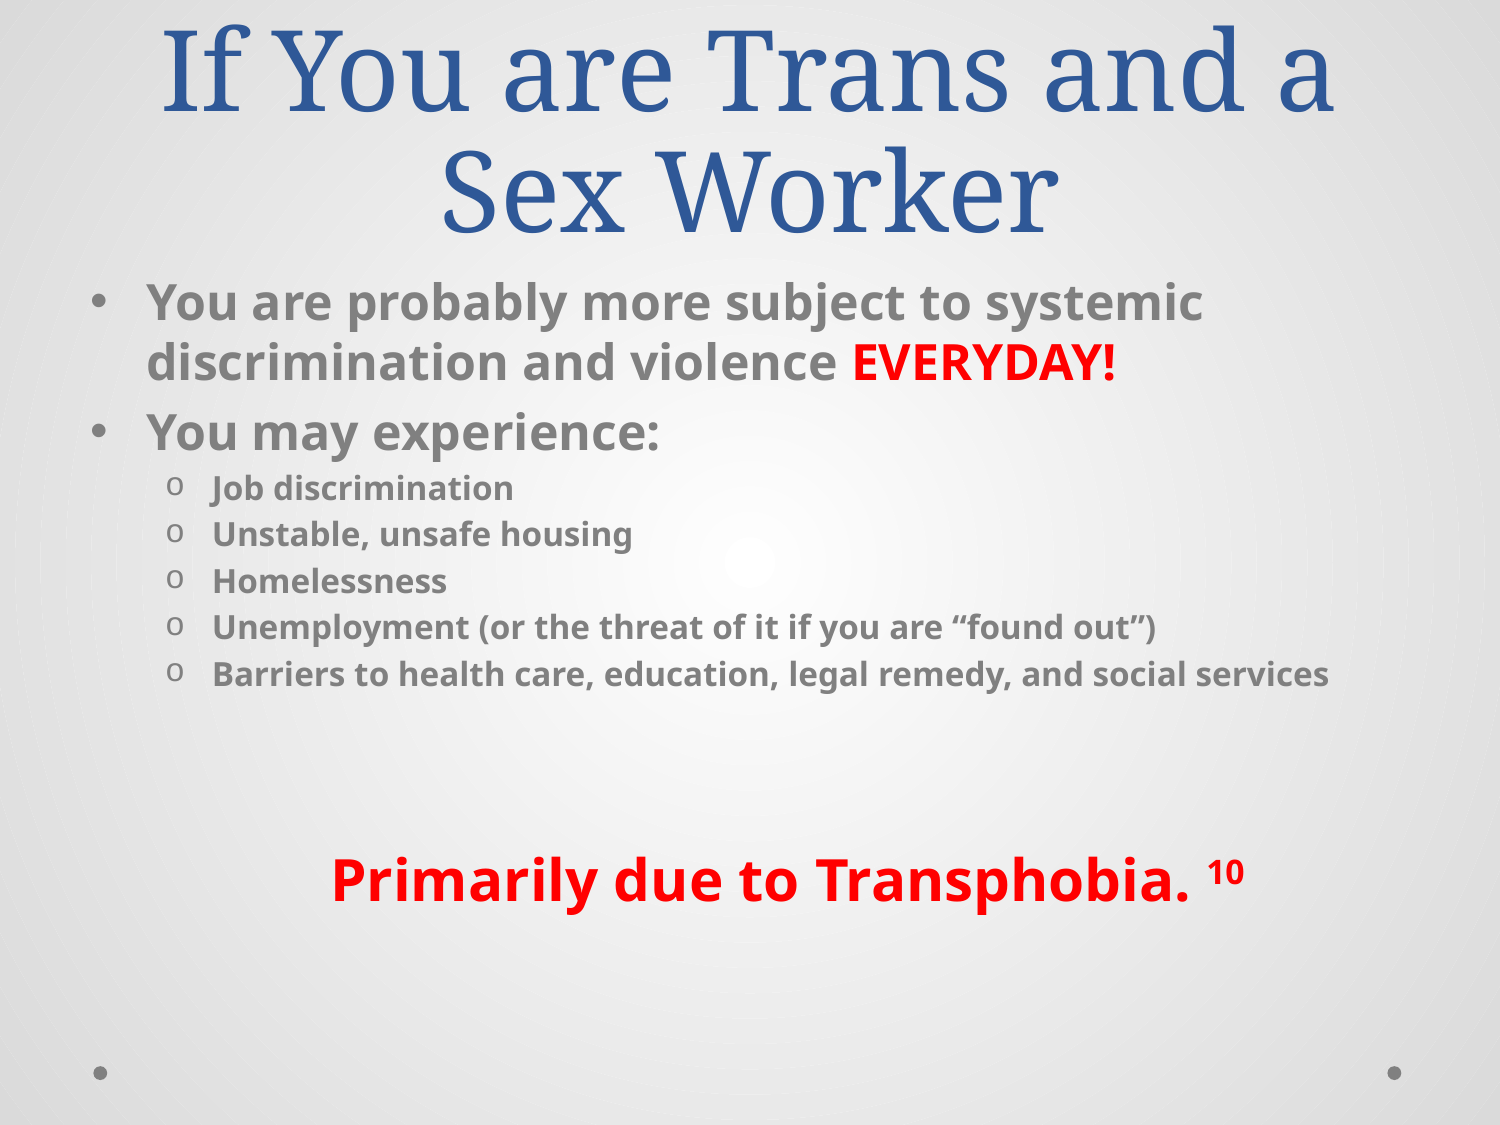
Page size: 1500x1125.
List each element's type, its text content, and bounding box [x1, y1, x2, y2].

list You are probably more subject to systemic discrimination and violence EVERYDAY! You may experience: Job discrimination Unstable, unsafe housing Homelessness Unemployment (or the threat of it if you are “found out”) Barriers to health care, education, legal remedy, and social services Primarily due to Transphobia. 10 [75, 262, 1425, 1005]
title If You are Trans and a Sex Worker [75, 0, 1425, 262]
